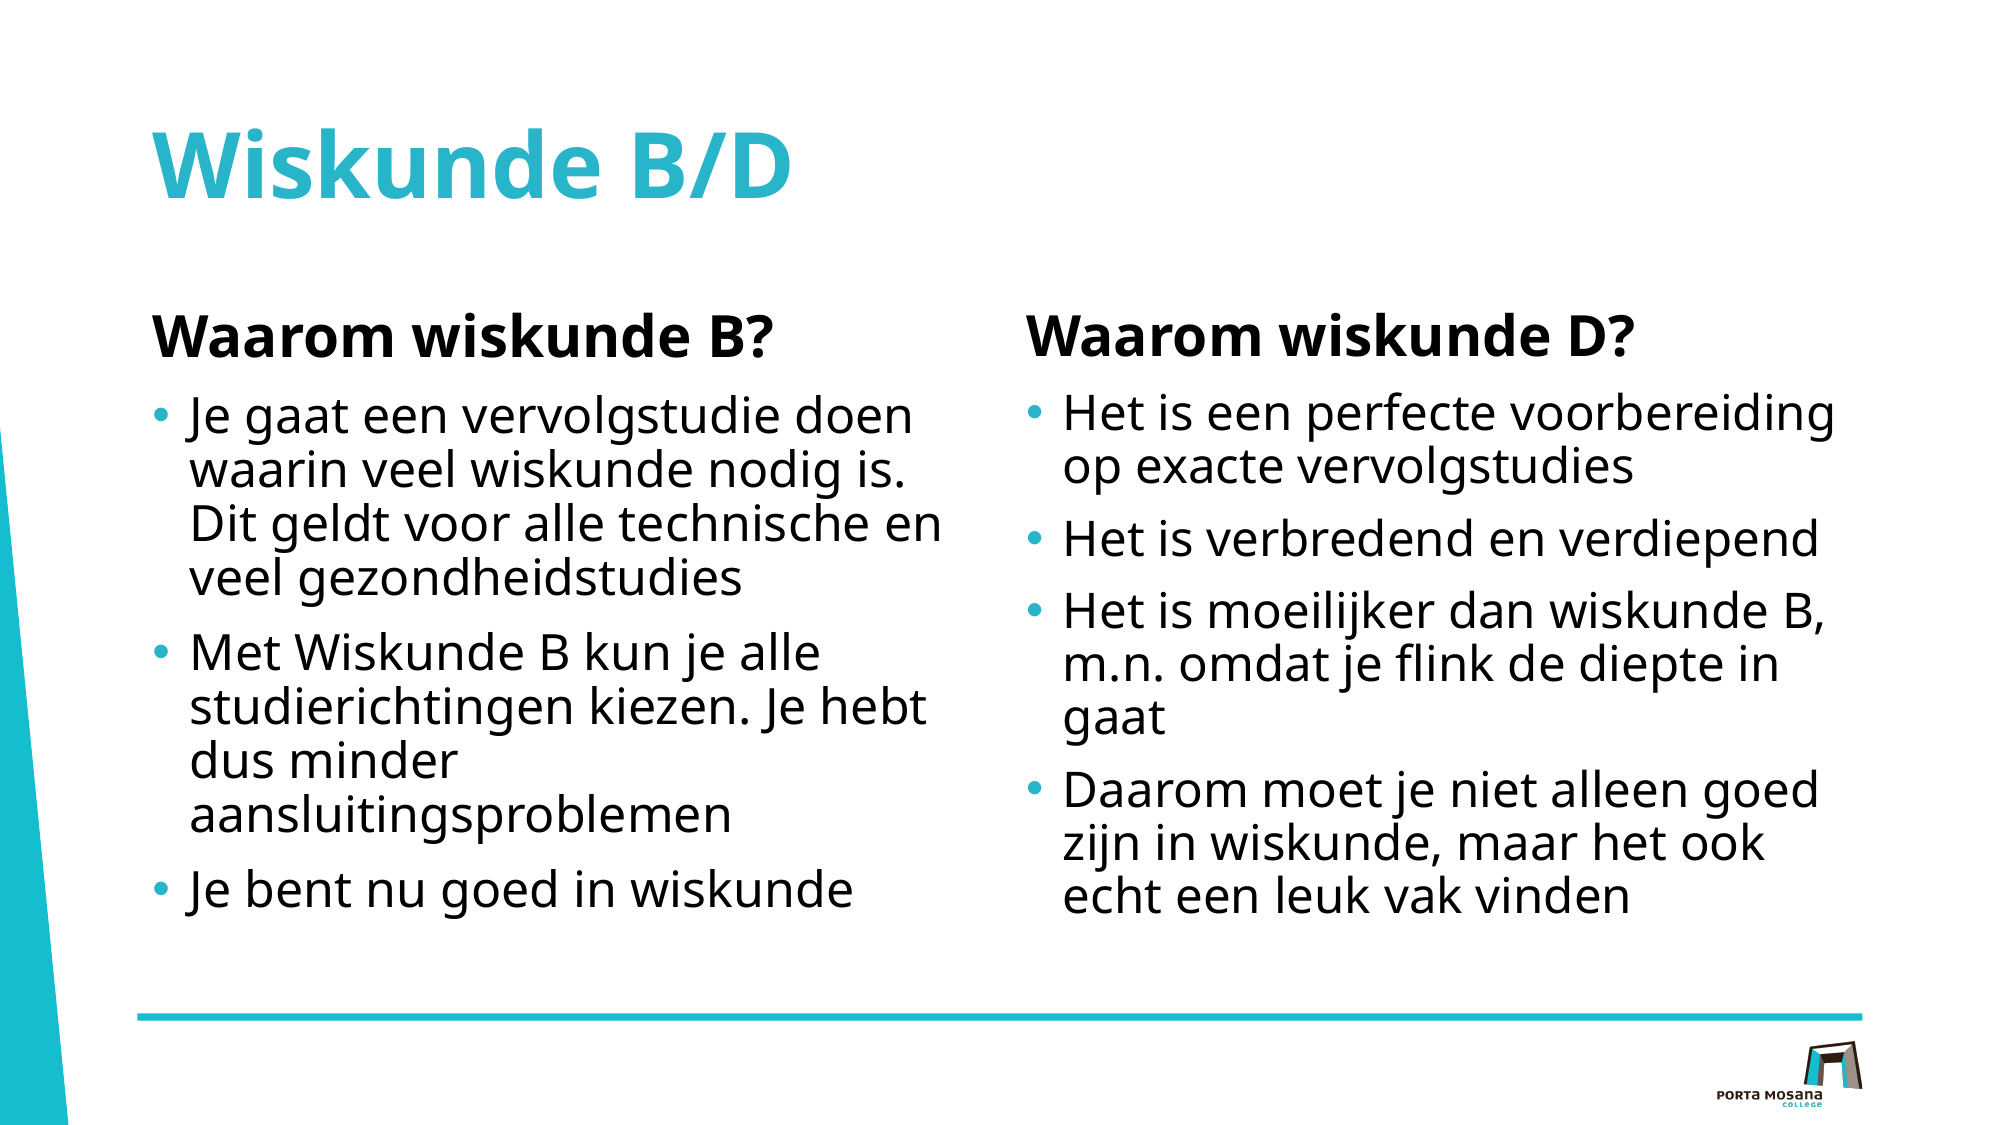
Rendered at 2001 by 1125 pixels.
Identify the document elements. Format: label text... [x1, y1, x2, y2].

list Waarom wiskunde B? Je gaat een vervolgstudie doen waarin veel wiskunde nodig is. Dit geldt voor alle technische en veel gezondheidstudies Met Wiskunde B kun je alle studierichtingen kiezen. Je hebt dus minder aansluitingsproblemen Je bent nu goed in wiskunde [137, 299, 1000, 1014]
picture [1717, 1041, 1863, 1107]
text_box Waarom wiskunde D? Het is een perfecte voorbereiding op exacte vervolgstudies Het is verbredend en verdiepend Het is moeilijker dan wiskunde B, m.n. omdat je flink de diepte in gaat Daarom moet je niet alleen goed zijn in wiskunde, maar het ook echt een leuk vak vinden [1010, 300, 1874, 1014]
title Wiskunde B/D [137, 59, 1863, 278]
